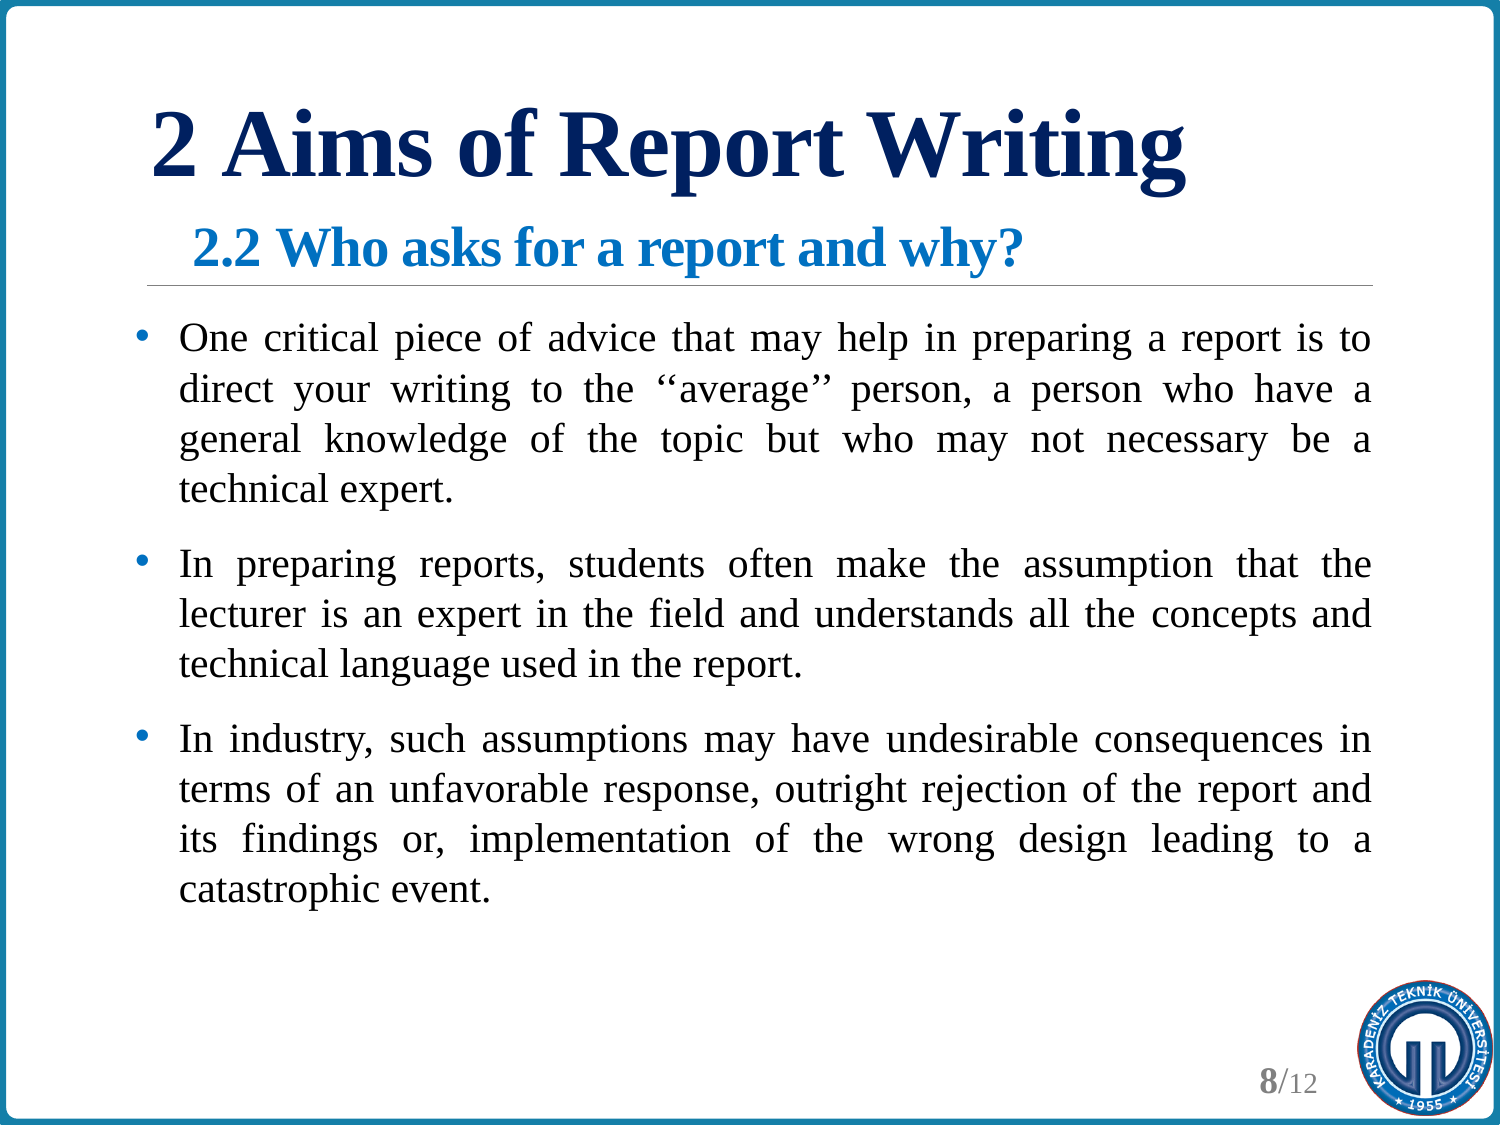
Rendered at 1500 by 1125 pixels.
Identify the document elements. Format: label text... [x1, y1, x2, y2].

list One critical piece of advice that may help in preparing a report is to direct your writing to the ‘‘average’’ person, a person who have a general knowledge of the topic but who may not necessary be a technical expert. In preparing reports, students often make the assumption that the lecturer is an expert in the field and understands all the concepts and technical language used in the report. In industry, such assumptions may have undesirable consequences in terms of an unfavorable response, outright rejection of the report and its findings or, implementation of the wrong design leading to a catastrophic event. [135, 302, 1373, 963]
slide_number 8/12 [1171, 1048, 1334, 1109]
picture [1357, 980, 1493, 1116]
title 2 Aims of Report Writing 2.2 Who asks for a report and why? [135, 47, 1373, 285]
